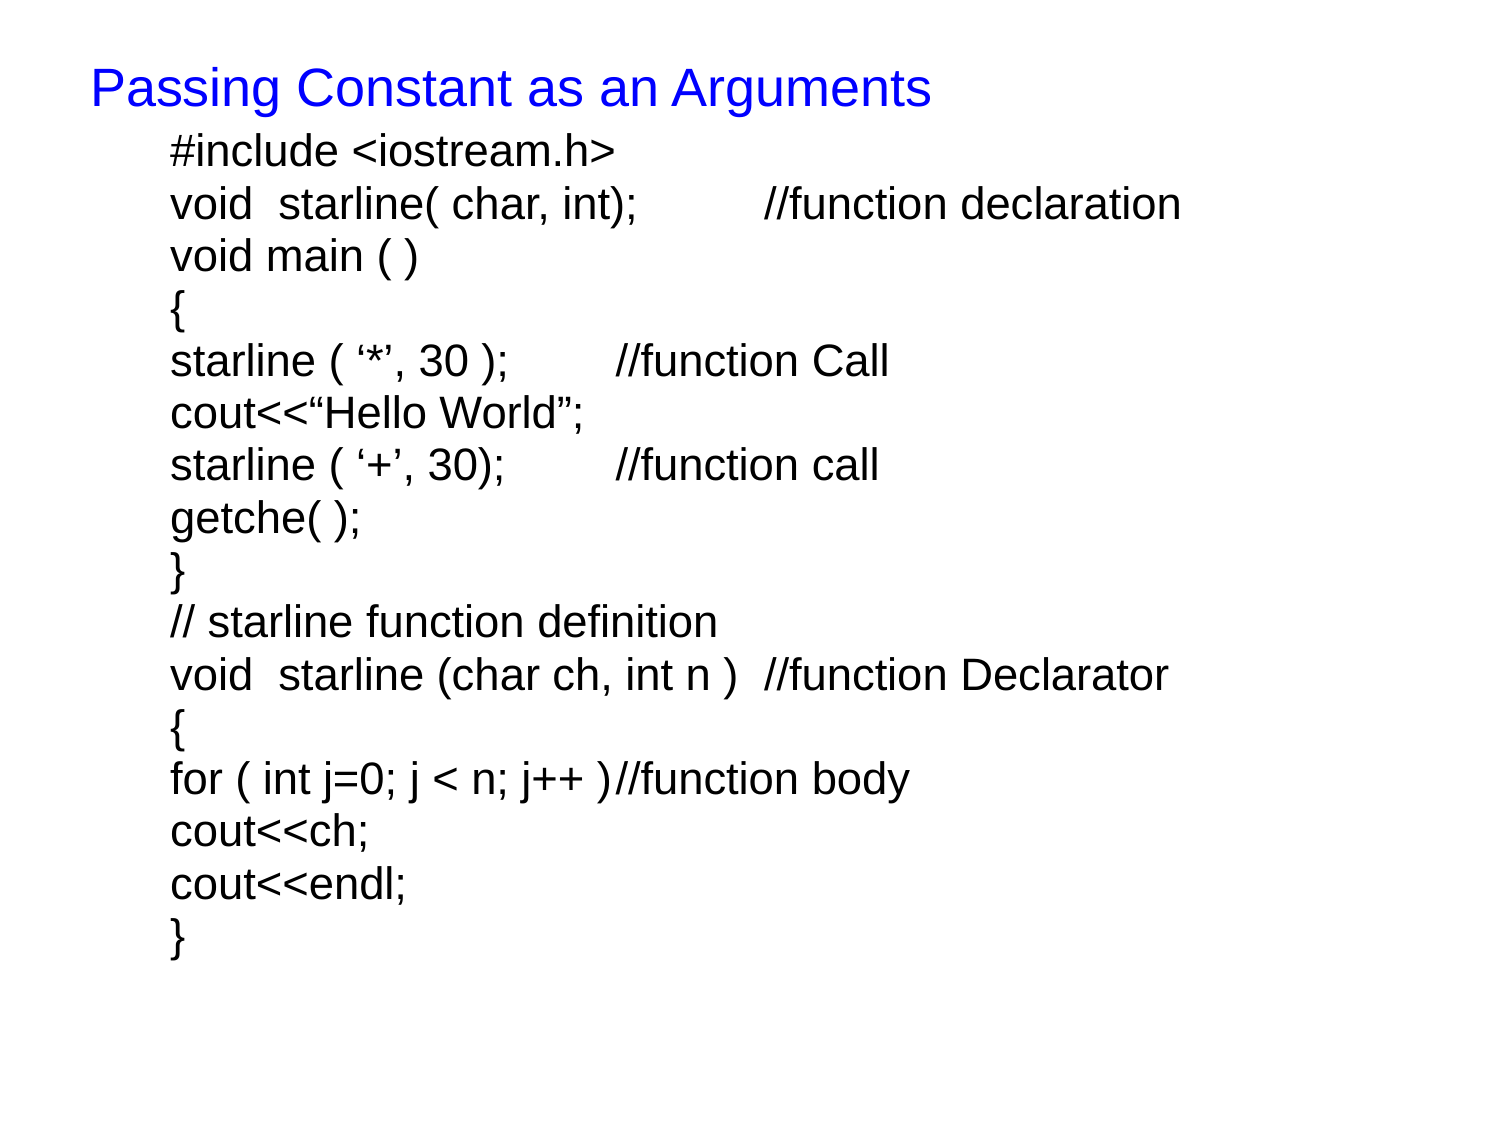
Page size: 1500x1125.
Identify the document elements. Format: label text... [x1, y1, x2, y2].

title Passing Constant as an Arguments [75, 45, 1425, 125]
list #include <iostream.h> void starline( char, int); //function declaration void main ( ) { starline ( ‘*’, 30 ); //function Call cout<<“Hello World”; starline ( ‘+’, 30); //function call getche( ); } // starline function definition void starline (char ch, int n ) //function Declarator { for ( int j=0; j < n; j++ ) //function body cout<<ch; cout<<endl; } [75, 125, 1425, 1005]
